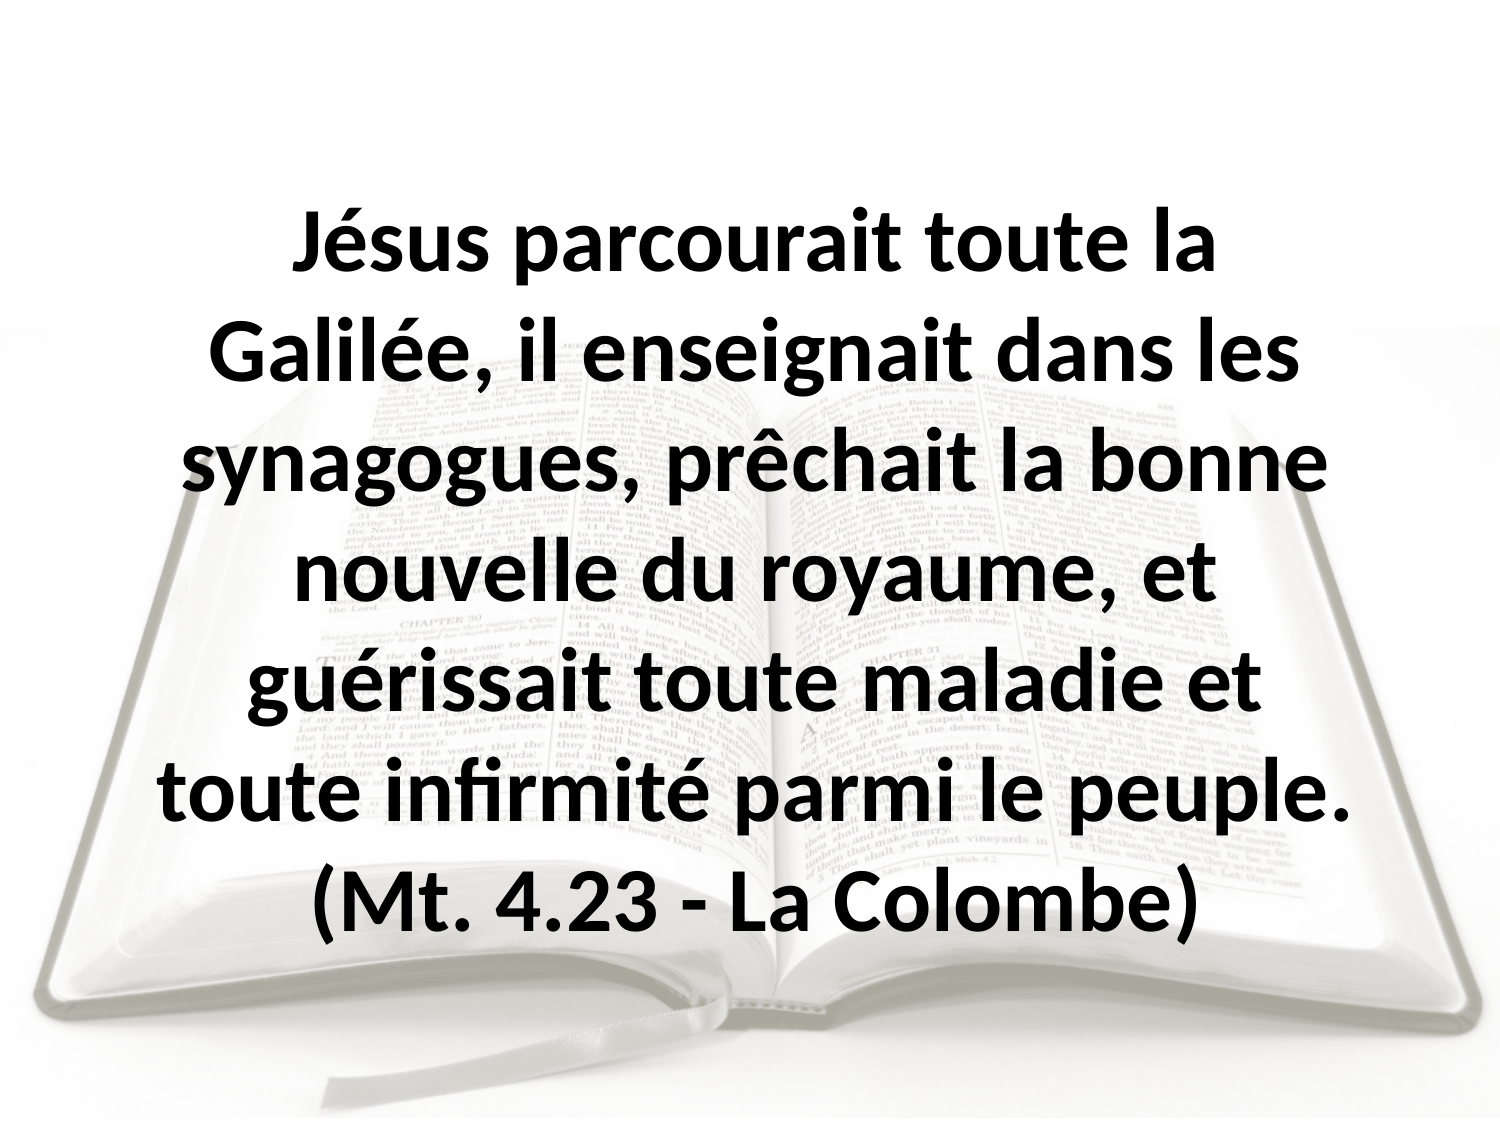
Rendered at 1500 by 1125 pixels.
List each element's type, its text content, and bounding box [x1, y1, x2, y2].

text_box Jésus parcourait toute la Galilée, il enseignait dans les synagogues, prêchait la bonne nouvelle du royaume, et guérissait toute maladie et toute infirmité parmi le peuple. (Mt. 4.23 - La Colombe) [135, 172, 1376, 324]
picture [0, 326, 1500, 1118]
